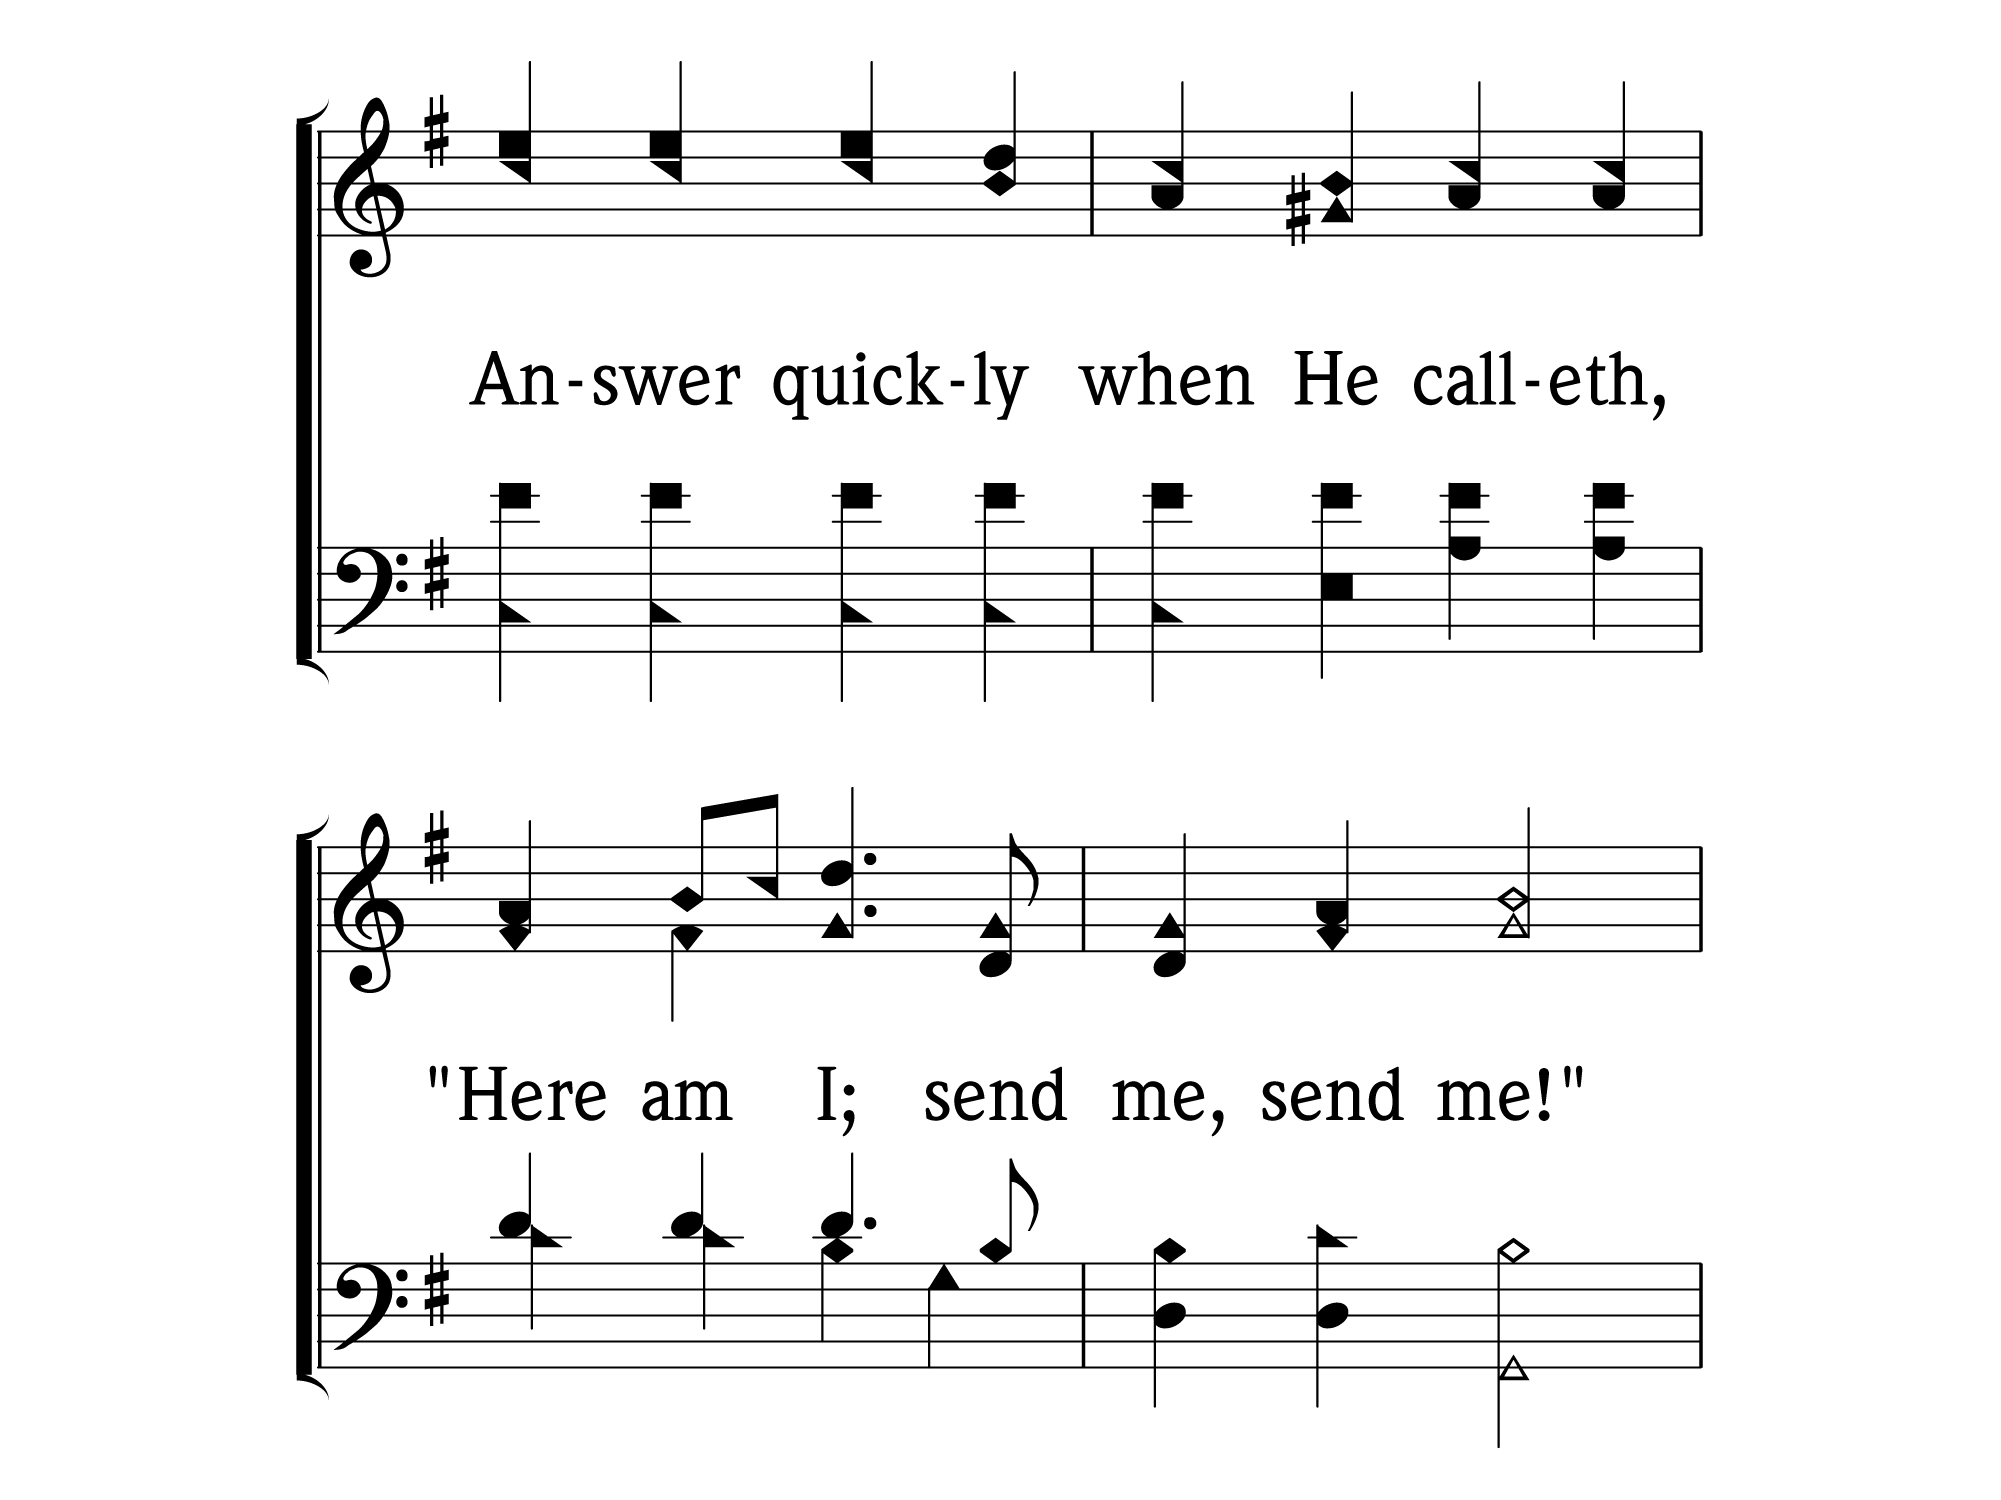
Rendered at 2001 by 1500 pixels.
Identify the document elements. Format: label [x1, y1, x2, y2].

text_box [0, 0, 2000, 1500]
